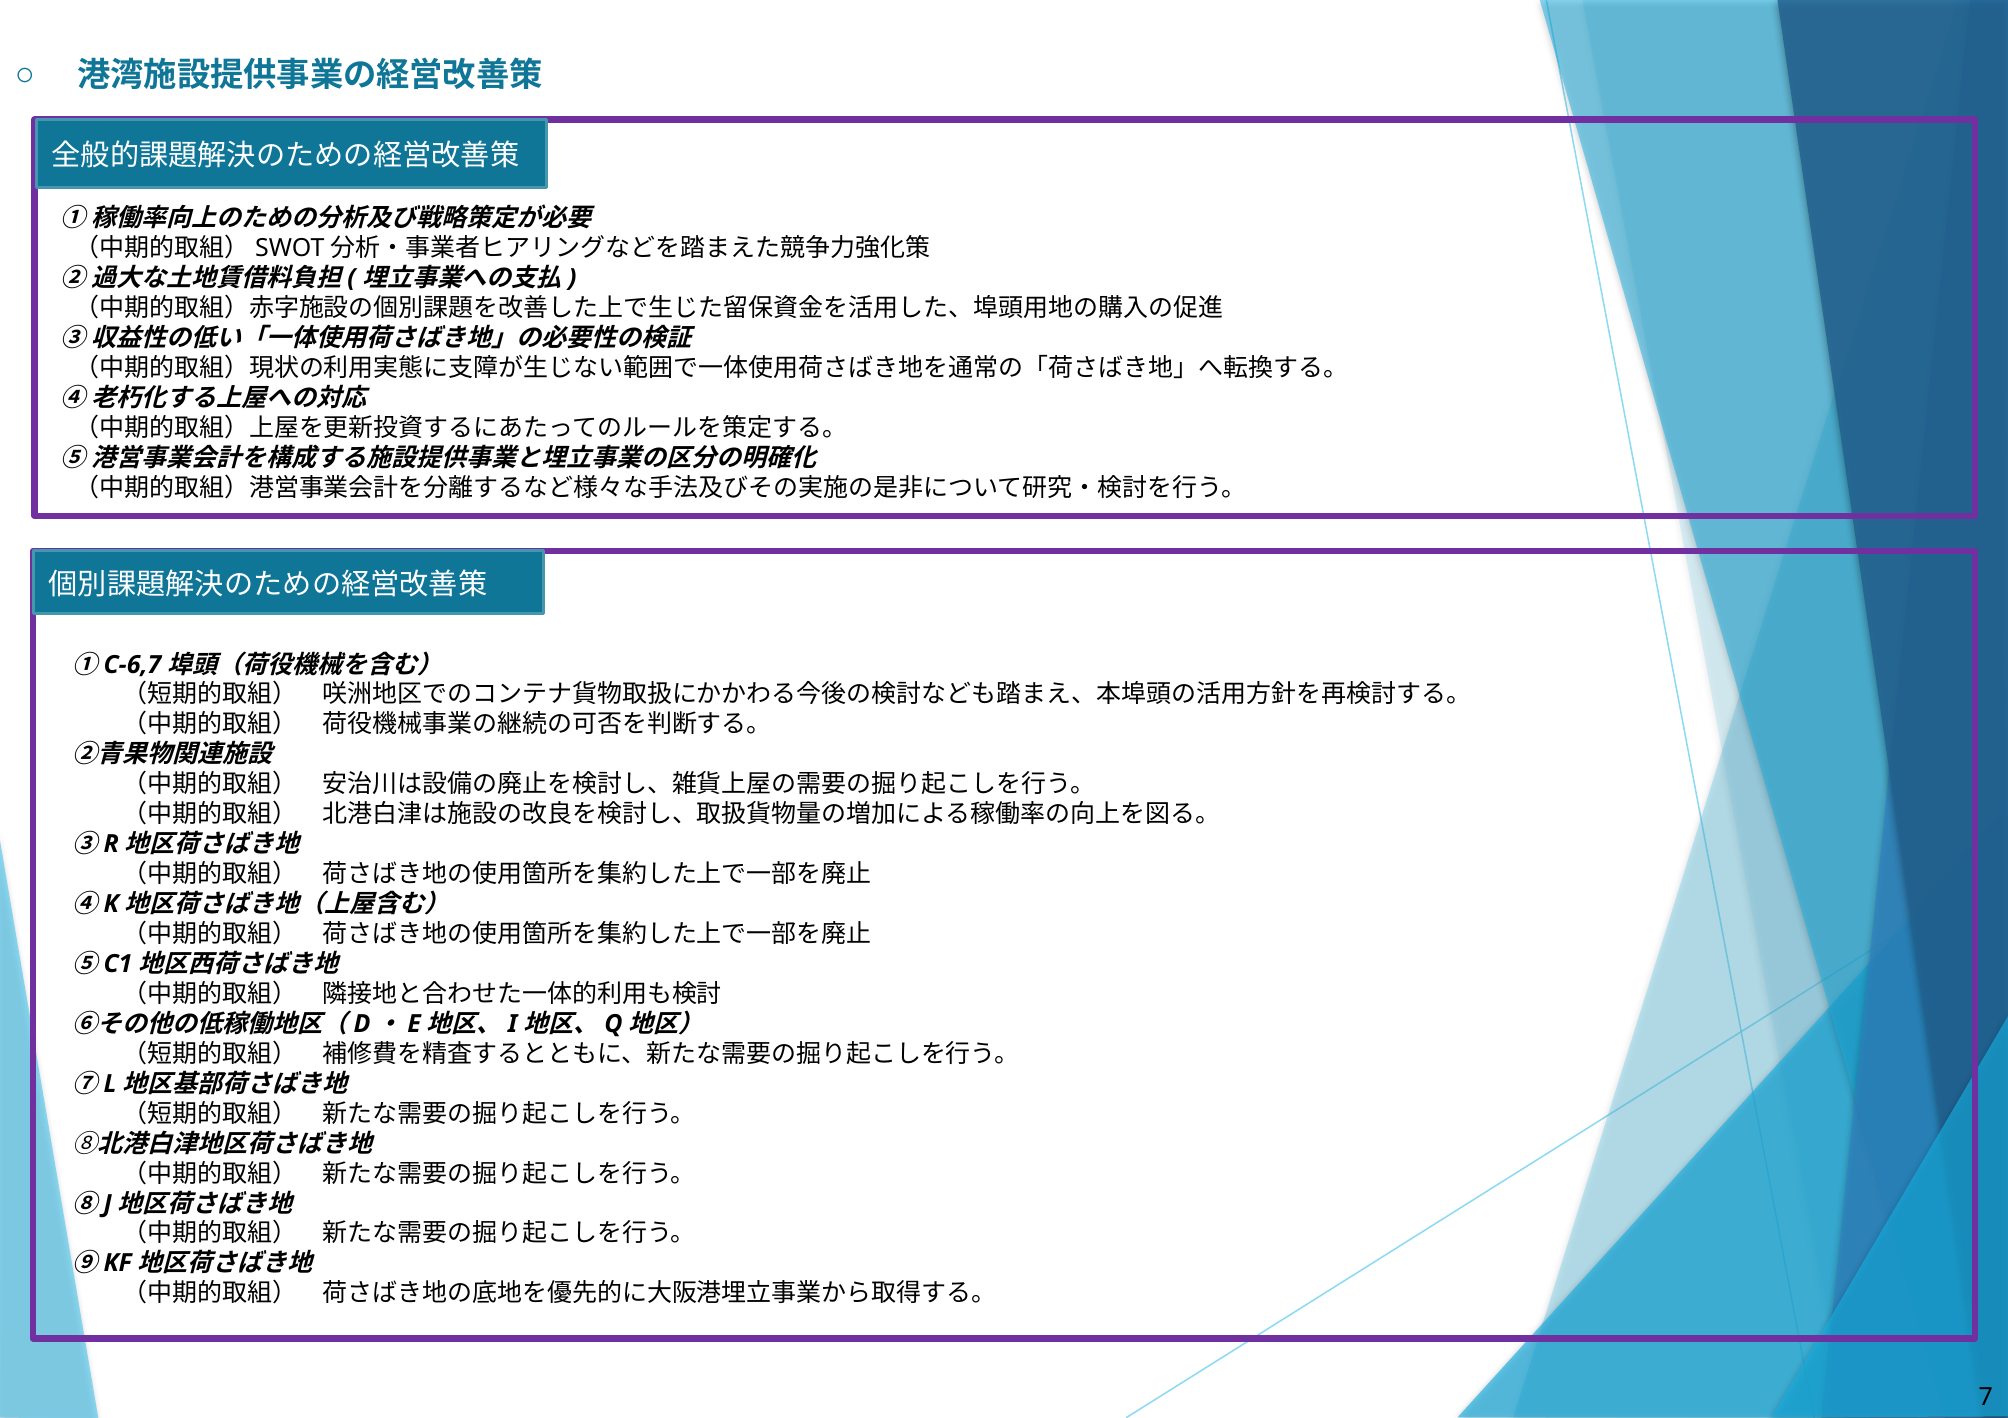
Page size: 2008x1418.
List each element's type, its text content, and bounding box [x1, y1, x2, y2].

slide_number 6 [1895, 1377, 2008, 1418]
text_box 個別課題解決のための経営改善策 [32, 549, 545, 615]
text_box ①C-6,7埠頭（荷役機械を含む） （短期的取組） 咲洲地区でのコンテナ貨物取扱にかかわる今後の検討なども踏まえ、本埠頭の活用方針を再検討する。 （中期的取組） 荷役機械事業の継続の可否を判断する。 ②青果物関連施設 （中期的取組） 安治川は設備の廃止を検討し、雑貨上屋の需要の掘り起こしを行う。 （中期的取組） 北港白津は施設の改良を検討し、取扱貨物量の増加による稼働率の向上を図る。 ③R地区荷さばき地 （中期的取組） 荷さばき地の使用箇所を集約した上で一部を廃止 ④K地区荷さばき地（上屋含む） （中期的取組） 荷さばき地の使用箇所を集約した上で一部を廃止 ⑤C1地区西荷さばき地 （中期的取組） 隣接地と合わせた一体的利用も検討 ⑥その他の低稼働地区（D・E地区、I地区、Q地区） （短期的取組） 補修費を精査するとともに、新たな需要の掘り起こしを行う。 ⑦L地区基部荷さばき地 （短期的取組） 新たな需要の掘り起こしを行う。 ⑧北港白津地区荷さばき地 （中期的取組） 新たな需要の掘り起こしを行う。 ⑧J地区荷さばき地 （中期的取組） 新たな需要の掘り起こしを行う。 ⑨KF地区荷さばき地 （中期的取組） 荷さばき地の底地を優先的に大阪港埋立事業から取得する。 [32, 550, 1975, 1339]
text_box 港湾施設提供事業の経営改善策 [0, 45, 2008, 101]
text_box ①稼働率向上のための分析及び戦略策定が必要 （中期的取組）SWOT分析・事業者ヒアリングなどを踏まえた競争力強化策 ②過大な土地賃借料負担(埋立事業への支払) （中期的取組）赤字施設の個別課題を改善した上で生じた留保資金を活用した、埠頭用地の購入の促進 ③収益性の低い「一体使用荷さばき地」の必要性の検証 （中期的取組）現状の利用実態に支障が生じない範囲で一体使用荷さばき地を通常の「荷さばき地」へ転換する。 ④老朽化する上屋への対応 （中期的取組）上屋を更新投資するにあたってのルールを策定する。 ⑤港営事業会計を構成する施設提供事業と埋立事業の区分の明確化 （中期的取組）港営事業会計を分離するなど様々な手法及びその実施の是非について研究・検討を行う。 [34, 119, 1976, 516]
text_box 全般的課題解決のための経営改善策 [35, 118, 548, 189]
